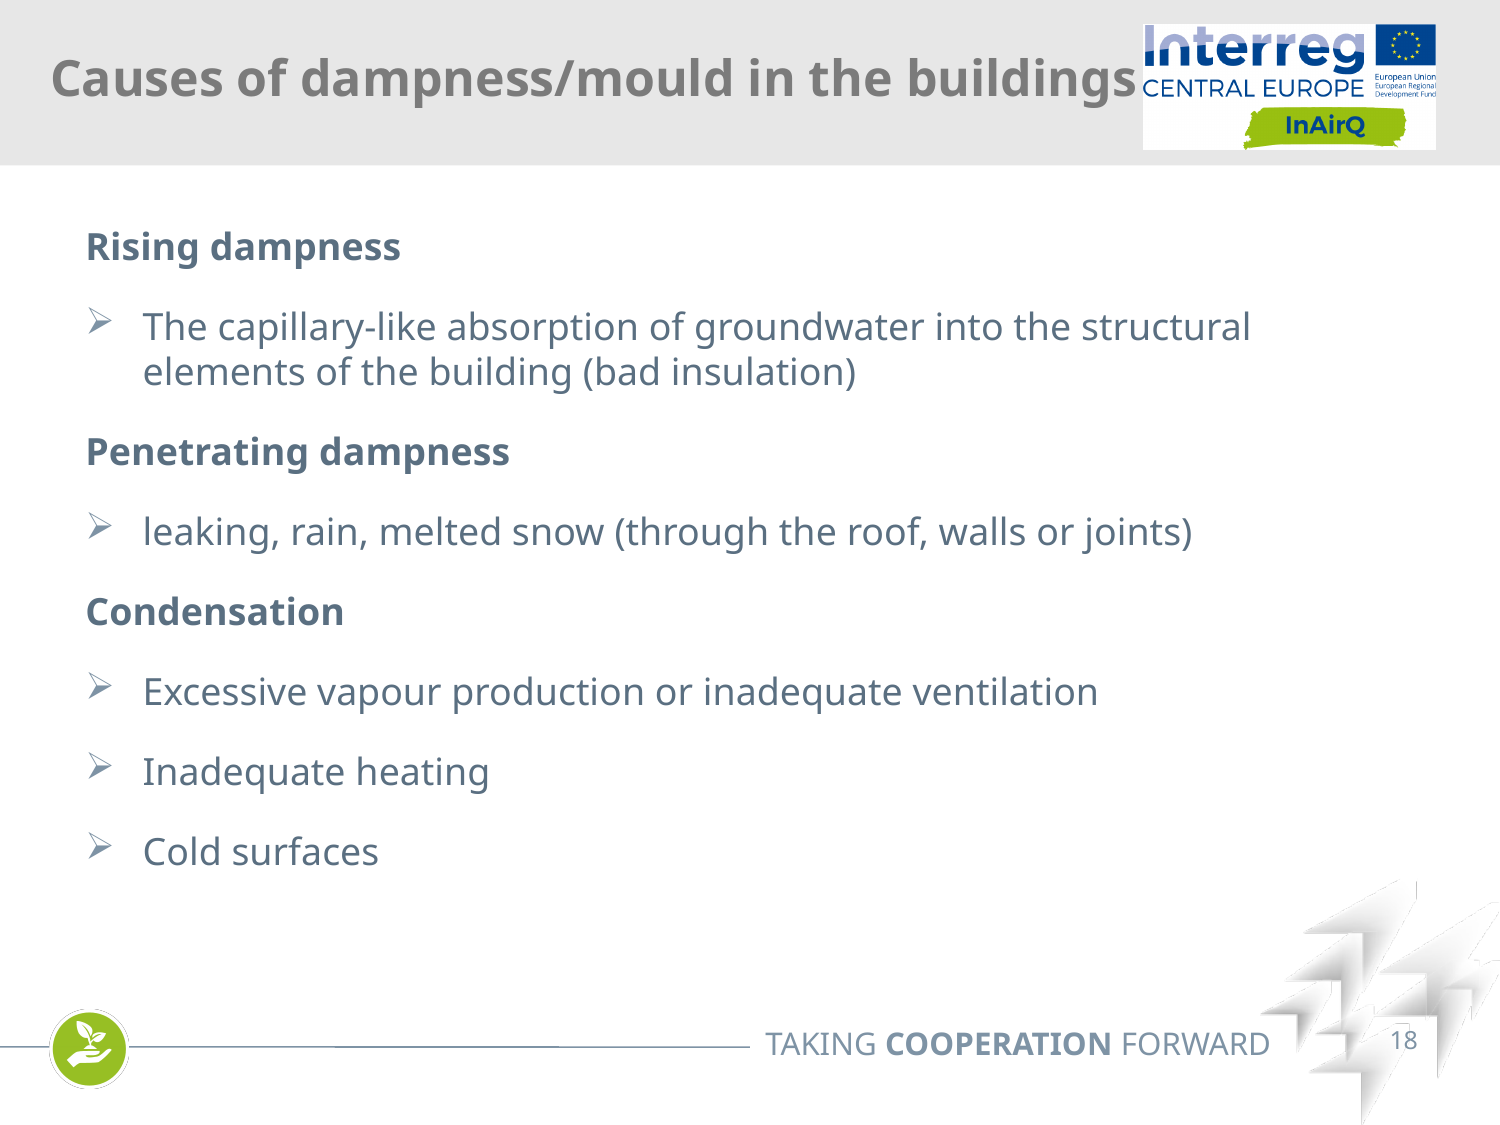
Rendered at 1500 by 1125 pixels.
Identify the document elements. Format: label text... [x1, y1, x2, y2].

picture [1235, 24, 1436, 150]
text_box Causes of dampness/mould in the buildings [0, 0, 1235, 154]
picture [1260, 878, 1500, 1125]
picture [49, 1009, 129, 1089]
text_box Rising dampness The capillary-like absorption of groundwater into the structural elements of the building (bad insulation) Penetrating dampness leaking, rain, melted snow (through the roof, walls or joints) Condensation Excessive vapour production or inadequate ventilation Inadequate heating Cold surfaces [53, 208, 1424, 1003]
